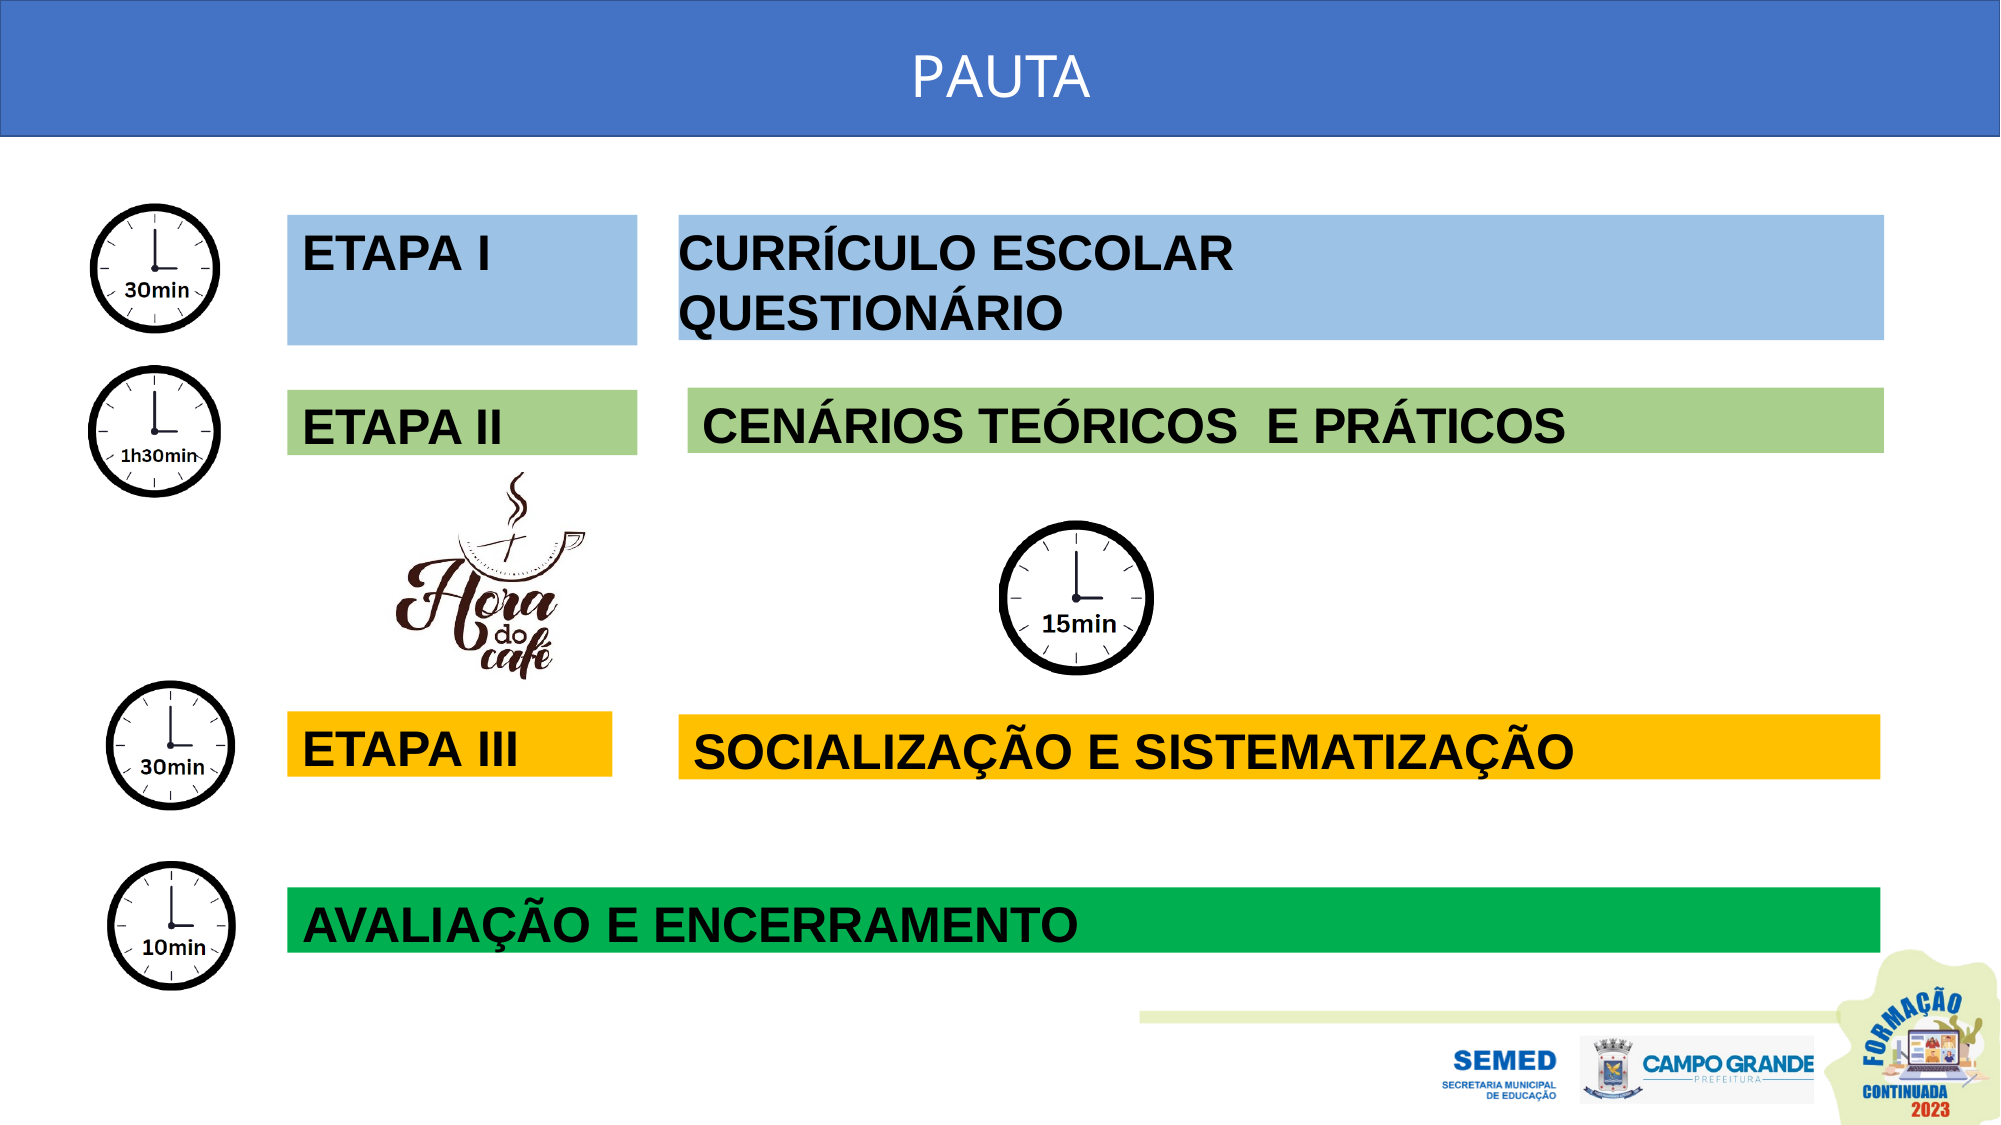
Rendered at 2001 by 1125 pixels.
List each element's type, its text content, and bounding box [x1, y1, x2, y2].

text_box ETAPA I [287, 214, 638, 346]
text_box ETAPA III [287, 711, 613, 777]
text_box SOCIALIZAÇÃO E SISTEMATIZAÇÃO [678, 714, 1881, 780]
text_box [0, 0, 2000, 139]
text_box CURRÍCULO ESCOLAR QUESTIONÁRIO [678, 214, 1885, 341]
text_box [1139, 949, 2000, 1125]
picture [102, 859, 238, 991]
picture [102, 676, 238, 813]
picture [999, 515, 1154, 677]
picture [85, 362, 223, 499]
text_box AVALIAÇÃO E ENCERRAMENTO [287, 887, 1881, 953]
picture [87, 199, 223, 337]
text_box CENÁRIOS TEÓRICOS E PRÁTICOS [687, 387, 1884, 453]
picture [374, 472, 655, 697]
text_box ETAPA II [287, 389, 638, 456]
